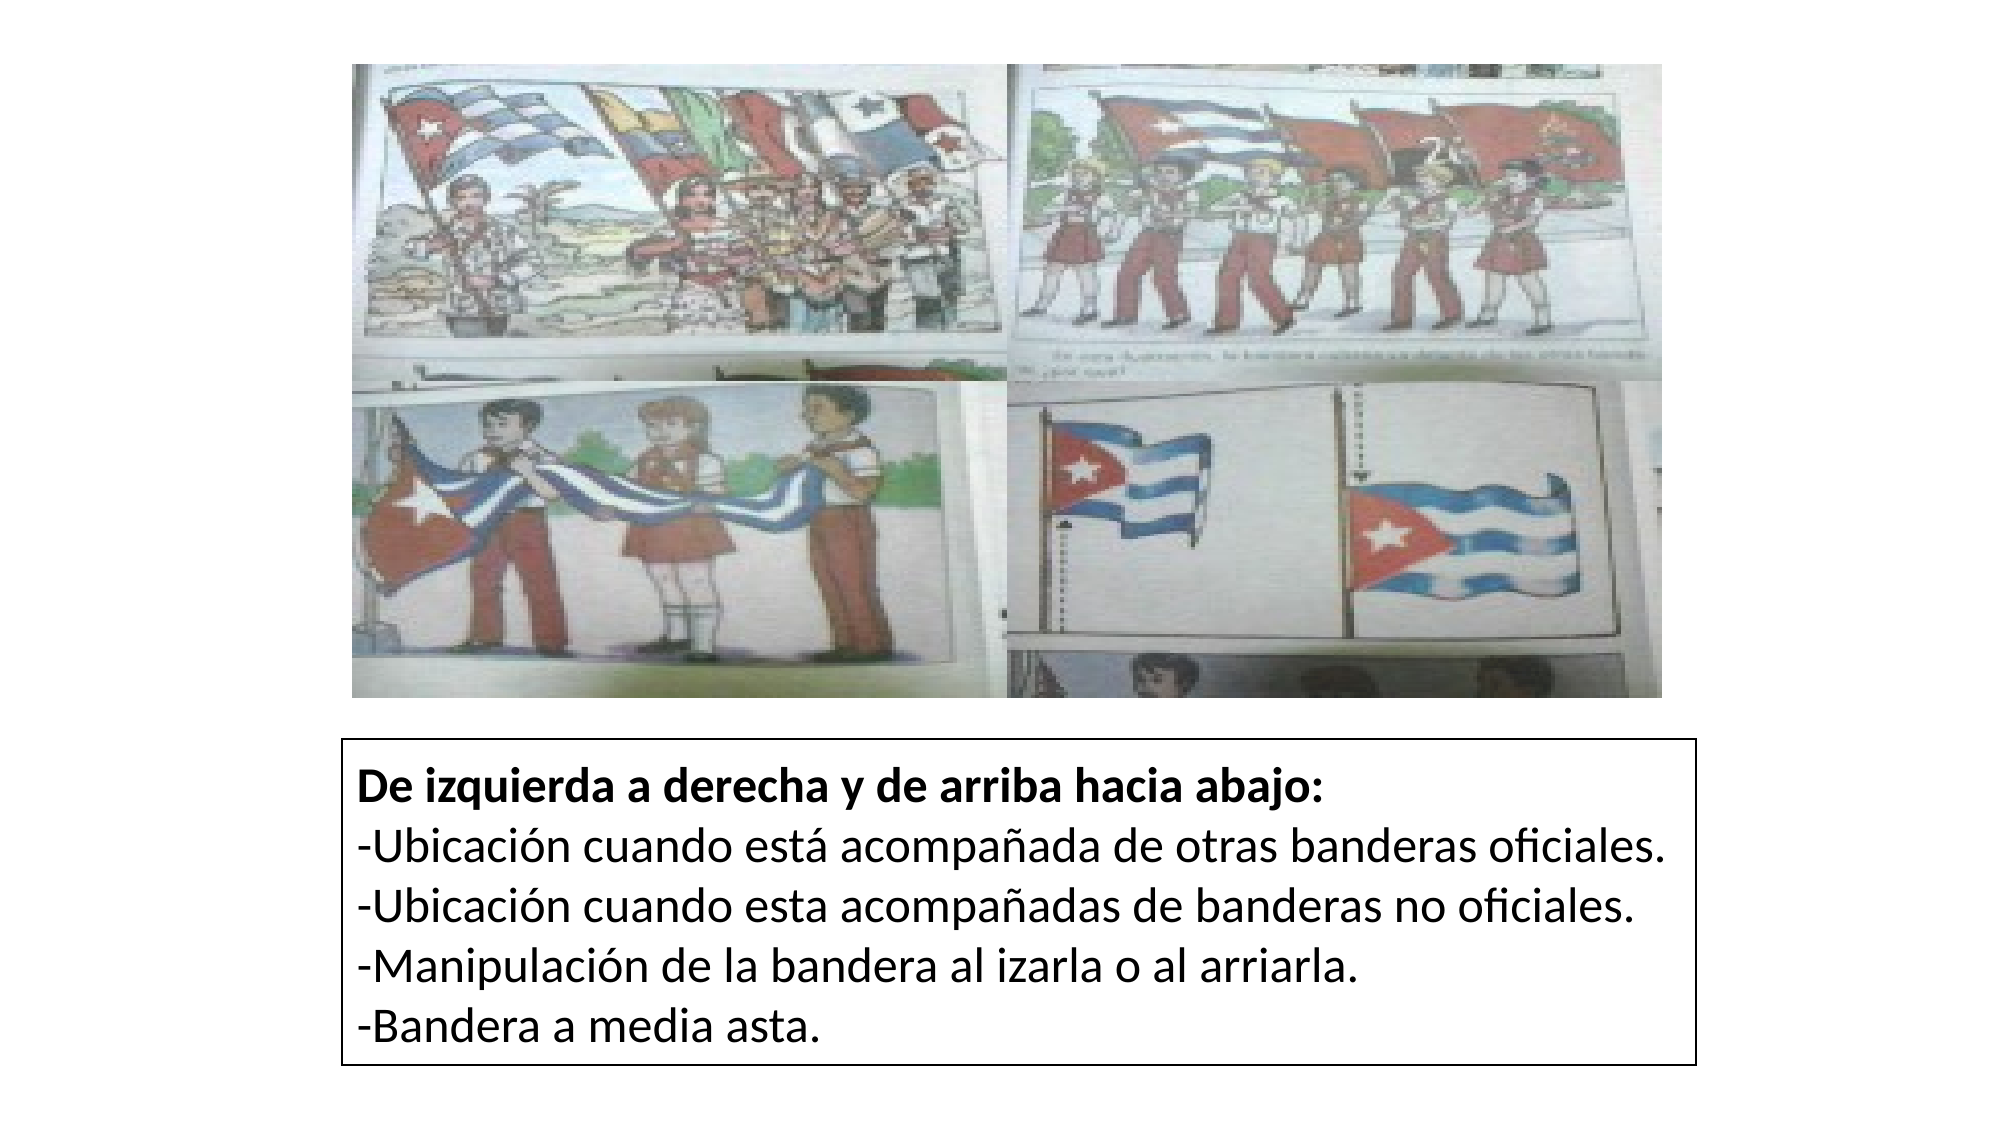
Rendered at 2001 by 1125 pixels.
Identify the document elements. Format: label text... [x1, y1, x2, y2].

text_box De izquierda a derecha y de arriba hacia abajo: -Ubicación cuando está acompañada de otras banderas oficiales. -Ubicación cuando esta acompañadas de banderas no oficiales. -Manipulación de la bandera al izarla o al arriarla. -Bandera a media asta. [341, 738, 1697, 1066]
picture [352, 64, 1662, 698]
